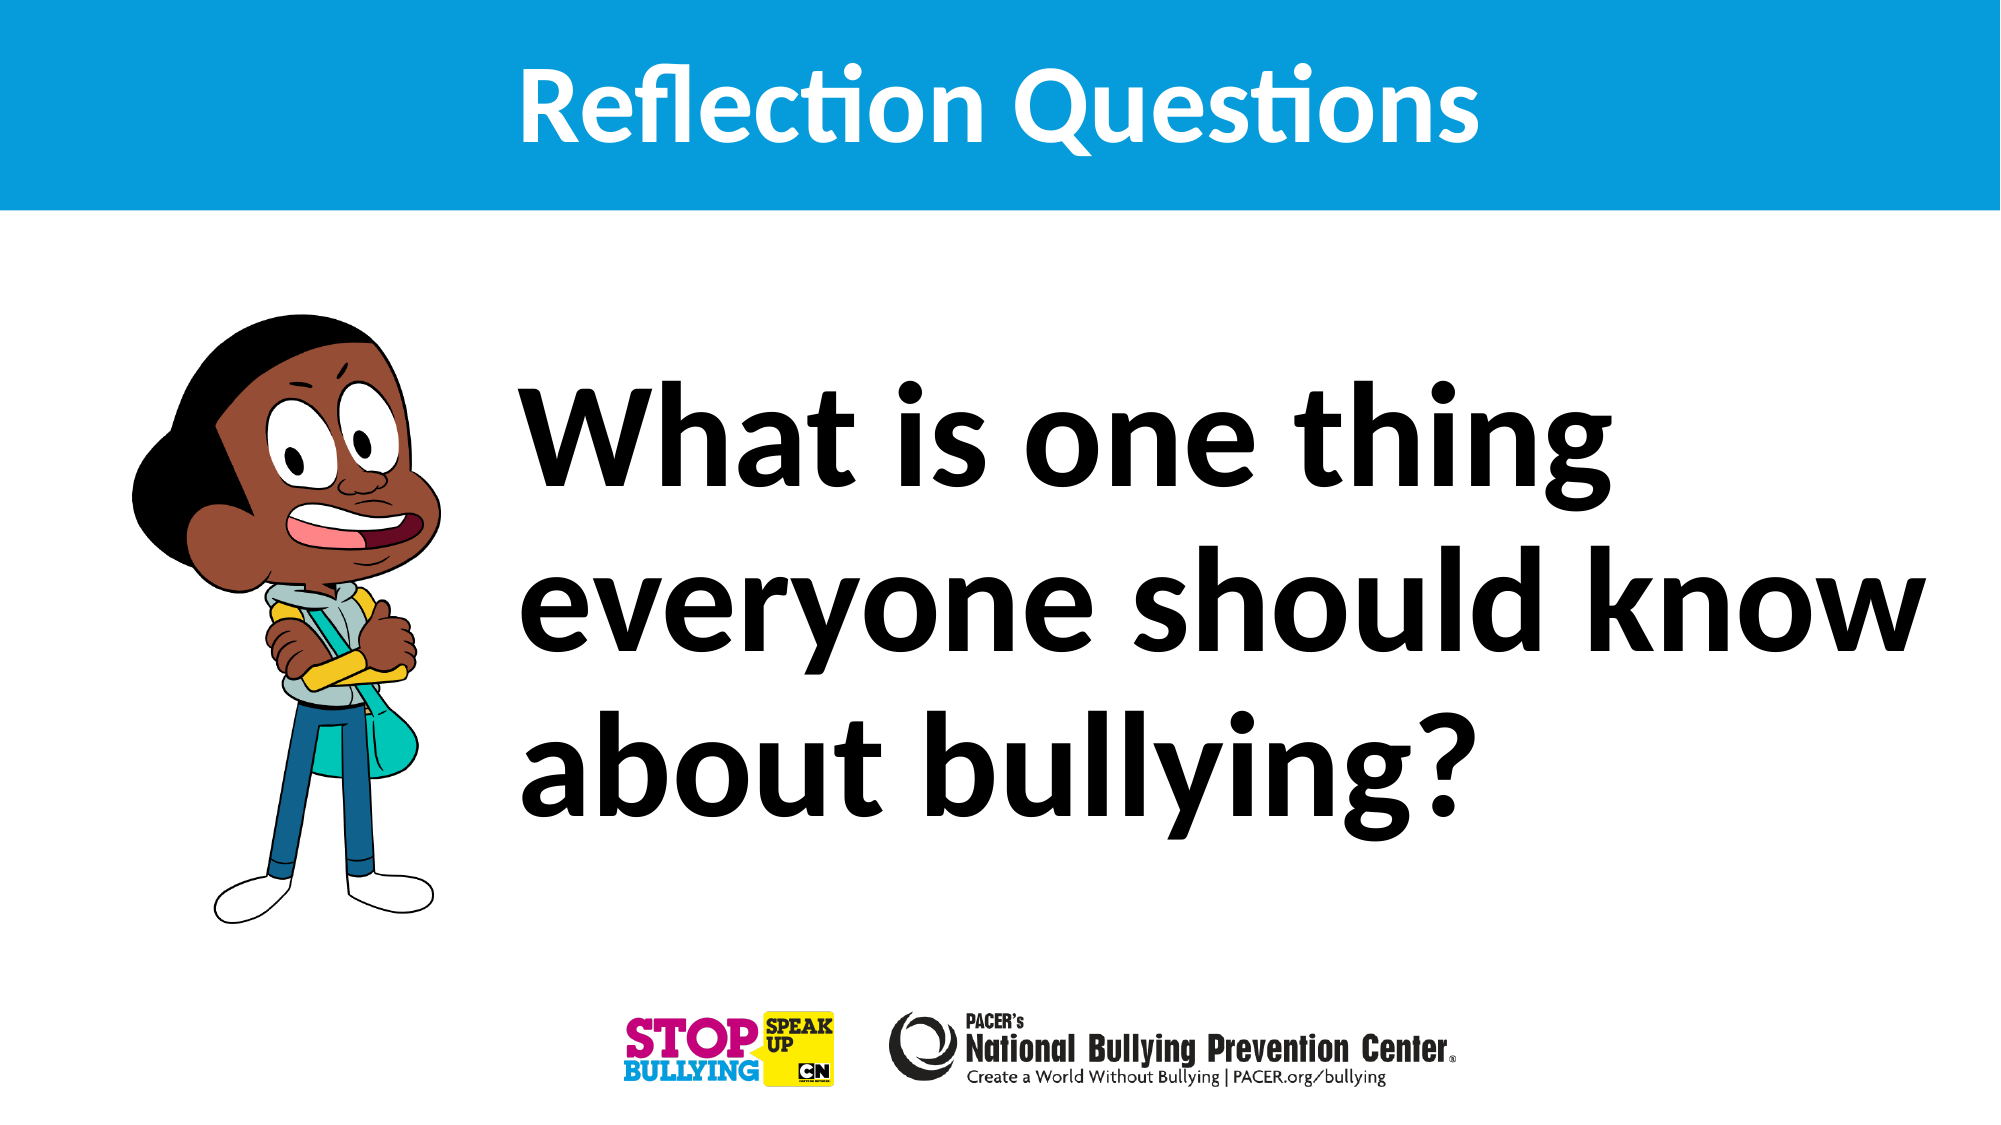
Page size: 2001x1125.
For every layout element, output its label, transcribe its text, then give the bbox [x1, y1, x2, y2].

picture [715, 1065, 719, 1076]
picture [888, 1011, 1456, 1087]
picture [132, 313, 441, 925]
text_box Reflection Questions [176, 15, 1824, 175]
picture [624, 1011, 834, 1087]
text_box What is one thing everyone should know about bullying? [502, 211, 1953, 925]
text_box [0, 0, 2000, 211]
